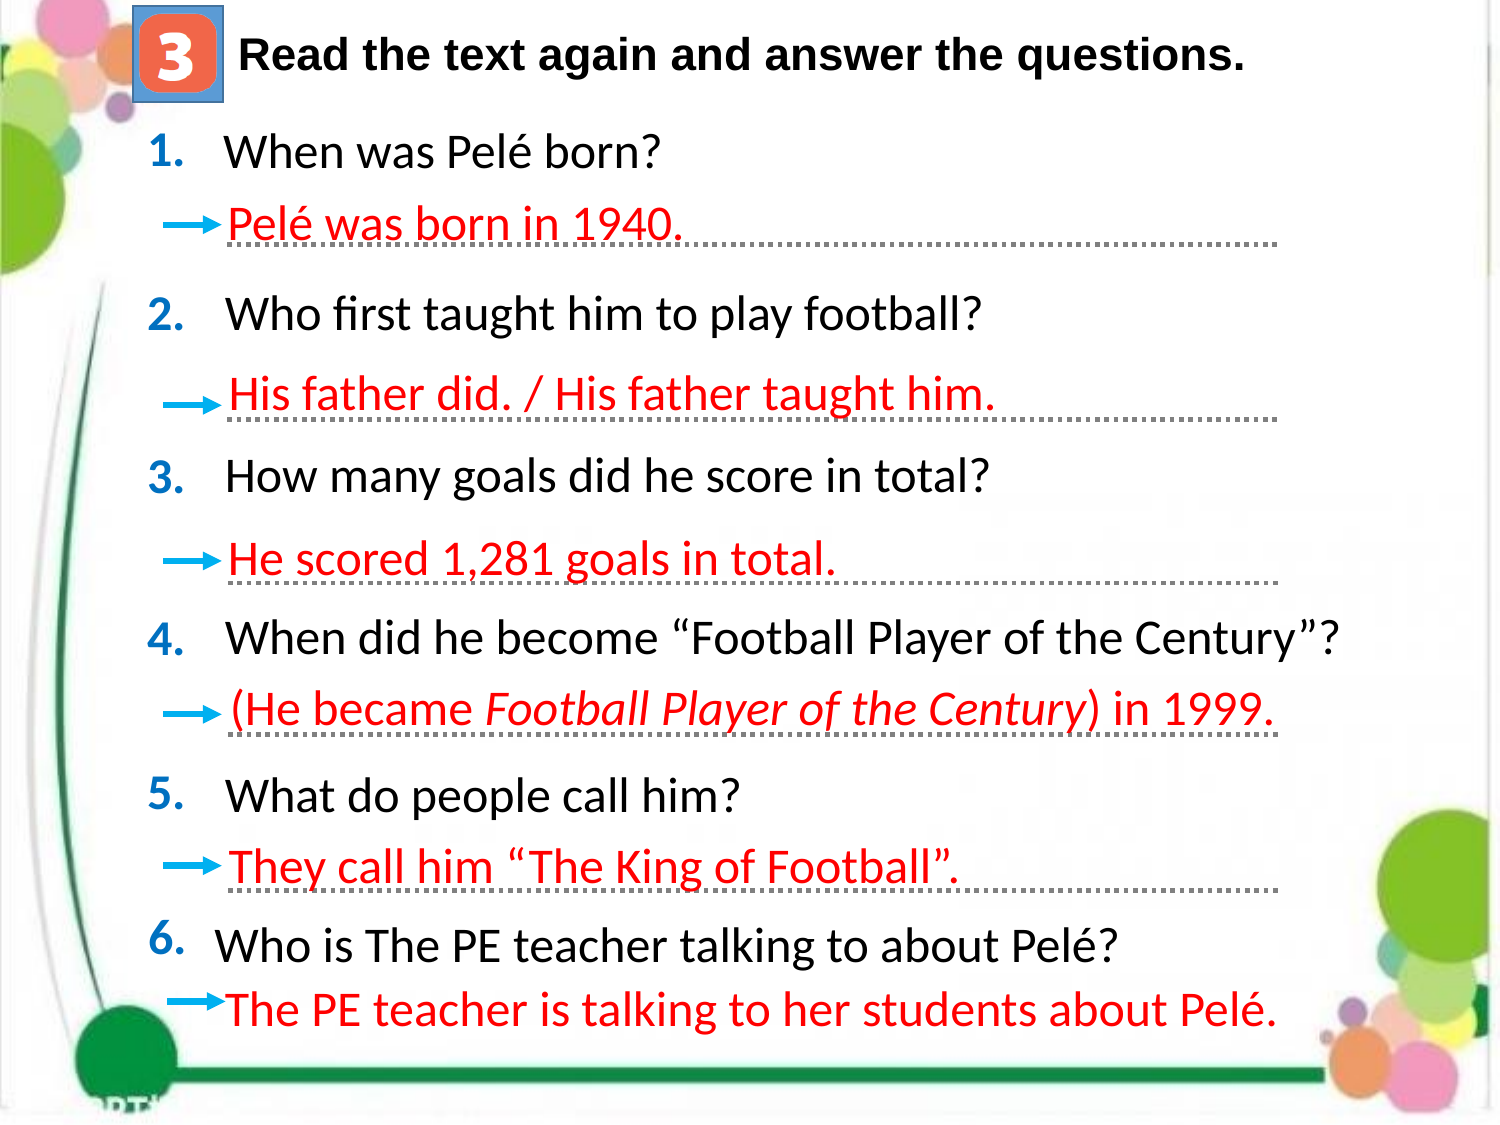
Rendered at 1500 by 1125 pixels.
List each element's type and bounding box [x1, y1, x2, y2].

text_box [132, 109, 1308, 187]
text_box [132, 272, 1374, 349]
picture [134, 6, 222, 101]
text_box [132, 751, 1335, 831]
text_box [132, 597, 1374, 675]
text_box [132, 434, 1267, 513]
list [0, 0, 1500, 1125]
